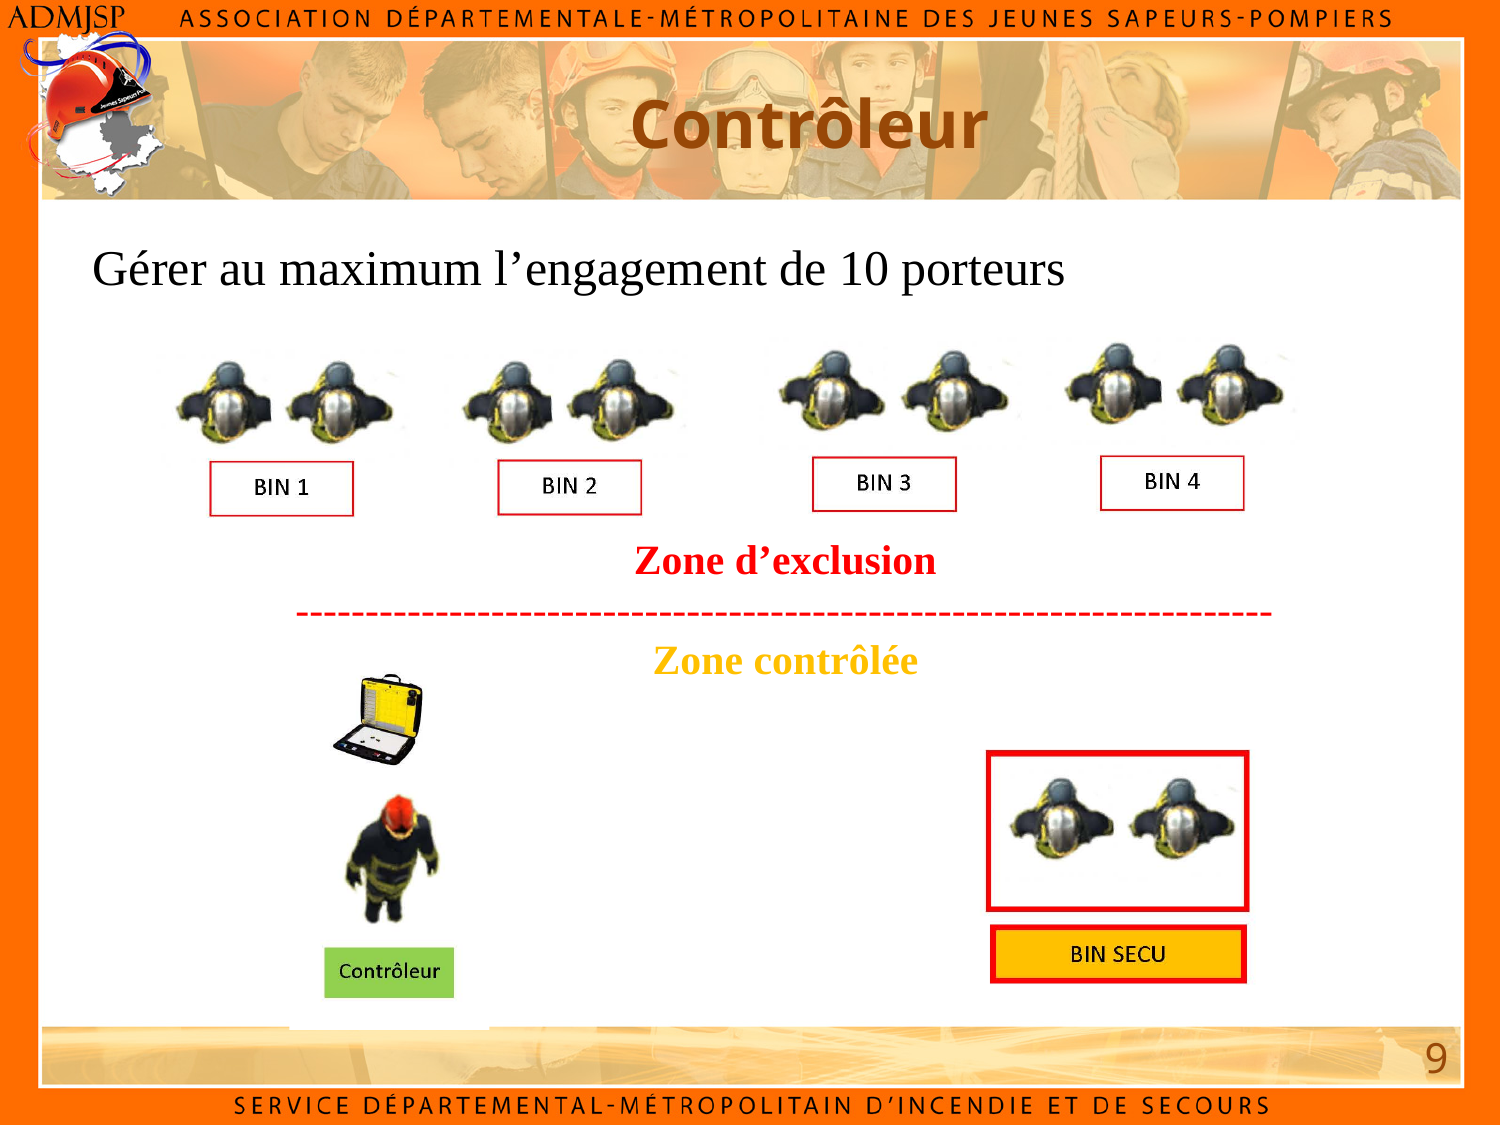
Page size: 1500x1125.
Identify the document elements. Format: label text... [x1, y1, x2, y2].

text_box Contrôleur [183, 45, 1453, 200]
picture [0, 1, 1500, 1125]
text_box Gérer au maximum l’engagement de 10 porteurs [78, 223, 1422, 303]
text_box 9 [1113, 1029, 1464, 1090]
text_box Zone d’exclusion ---------------------------------------------------------------------- Zone contrôlée [236, 525, 1334, 691]
